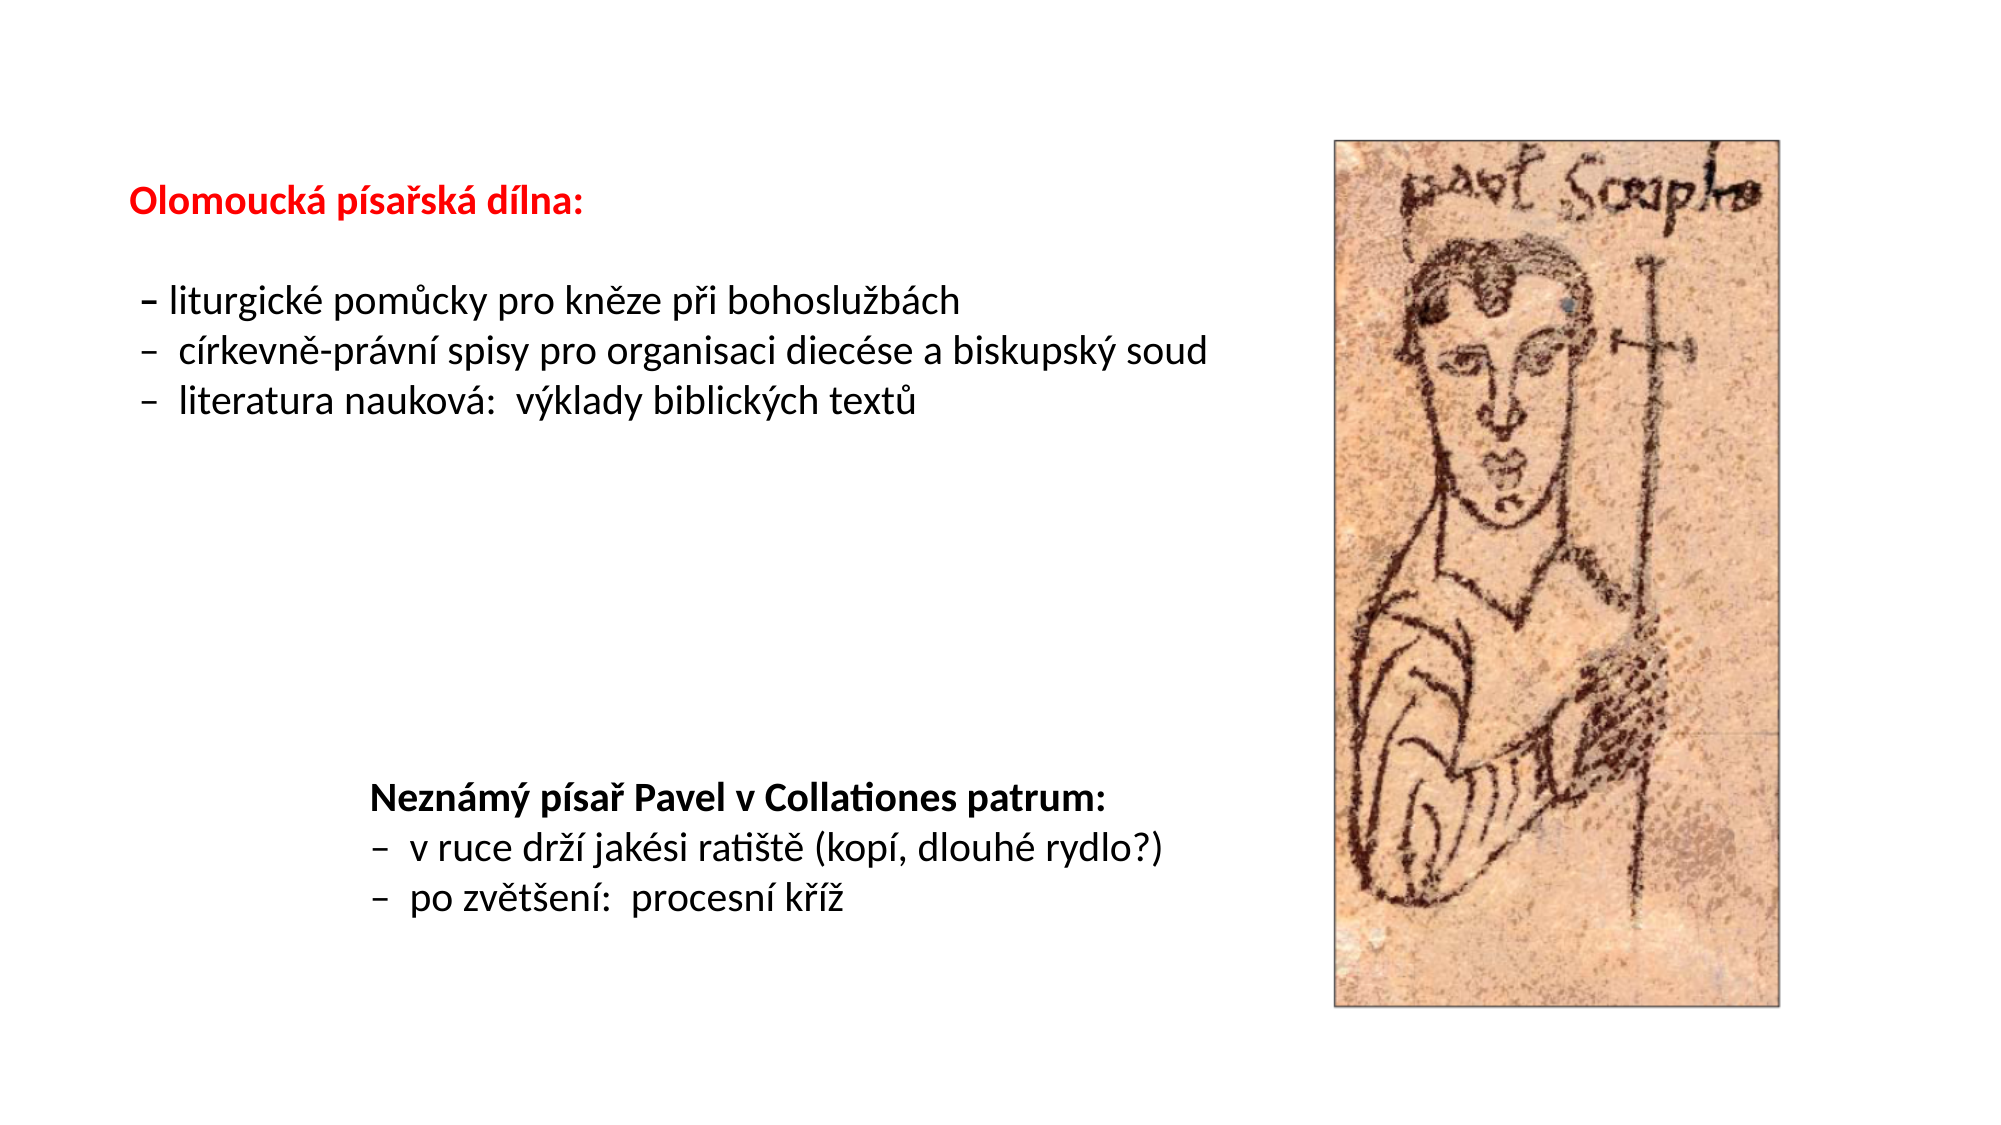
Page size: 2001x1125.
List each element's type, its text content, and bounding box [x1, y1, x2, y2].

text_box Neznámý písař Pavel v Collationes patrum: – v ruce drží jakési ratiště (kopí, dlouhé rydlo?) – po zvětšení: procesní kříž [355, 762, 1320, 928]
text_box Olomoucká písařská dílna: – liturgické pomůcky pro kněze při bohoslužbách – církevně-právní spisy pro organisaci diecése a biskupský soud – literatura nauková: výklady biblických textů [114, 165, 1234, 431]
picture [1320, 134, 1786, 1018]
